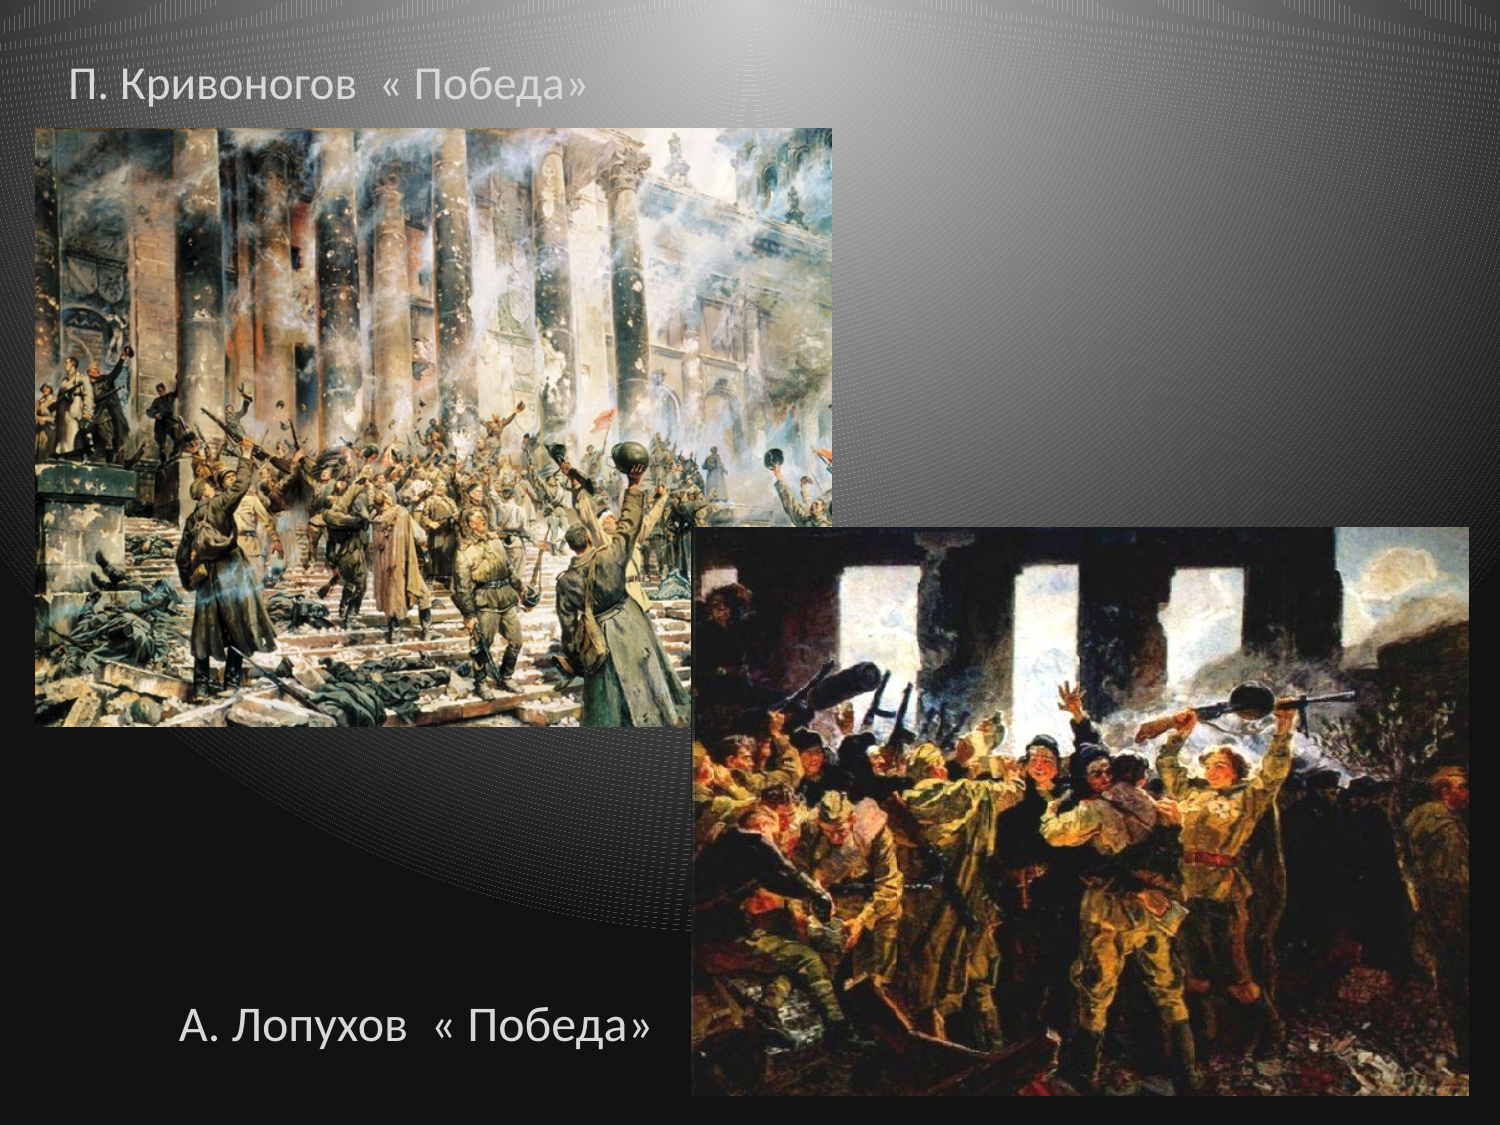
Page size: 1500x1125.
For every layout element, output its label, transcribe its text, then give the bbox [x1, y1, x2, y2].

picture [691, 527, 1469, 1096]
text_box А. Лопухов « Победа» [164, 984, 680, 1060]
title П. Кривоногов « Победа» [53, 45, 879, 118]
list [34, 128, 833, 727]
